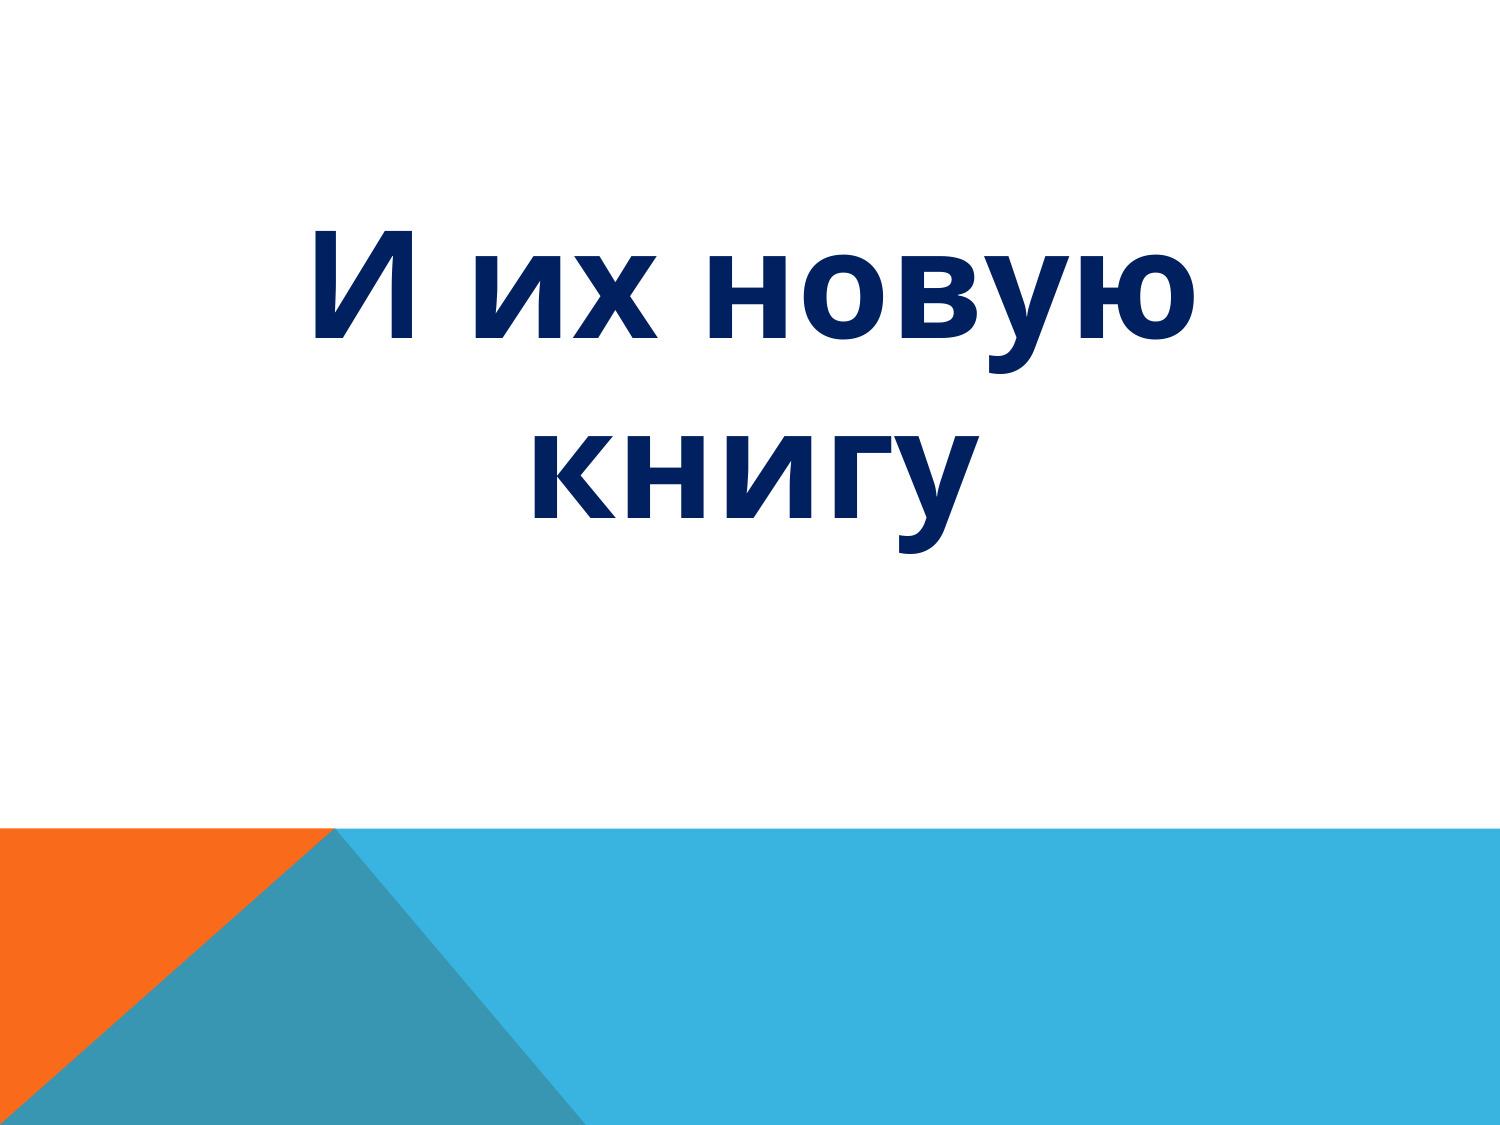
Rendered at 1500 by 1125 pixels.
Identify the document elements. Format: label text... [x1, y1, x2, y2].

list И их новую книгу [135, 180, 1369, 768]
